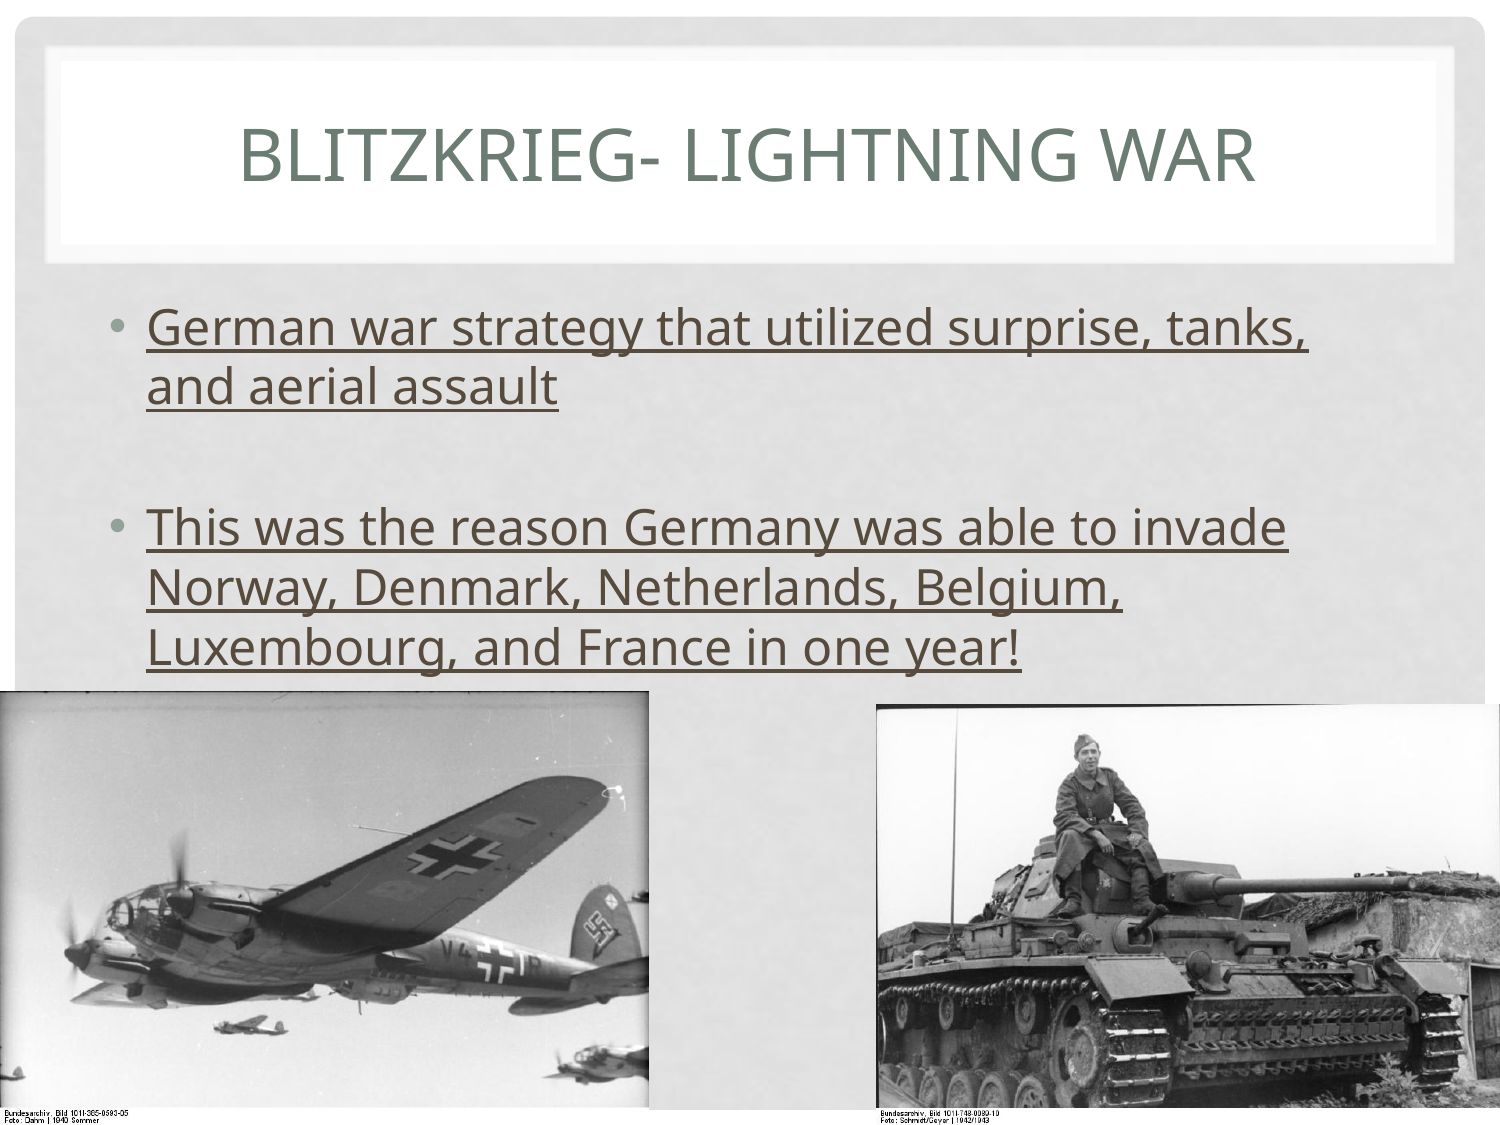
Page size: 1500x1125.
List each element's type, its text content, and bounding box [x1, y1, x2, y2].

picture [876, 703, 1500, 1125]
list German war strategy that utilized surprise, tanks, and aerial assault This was the reason Germany was able to invade Norway, Denmark, Netherlands, Belgium, Luxembourg, and France in one year! [75, 287, 1425, 1005]
picture [0, 690, 649, 1125]
title Blitzkrieg- Lightning war [69, 66, 1425, 238]
